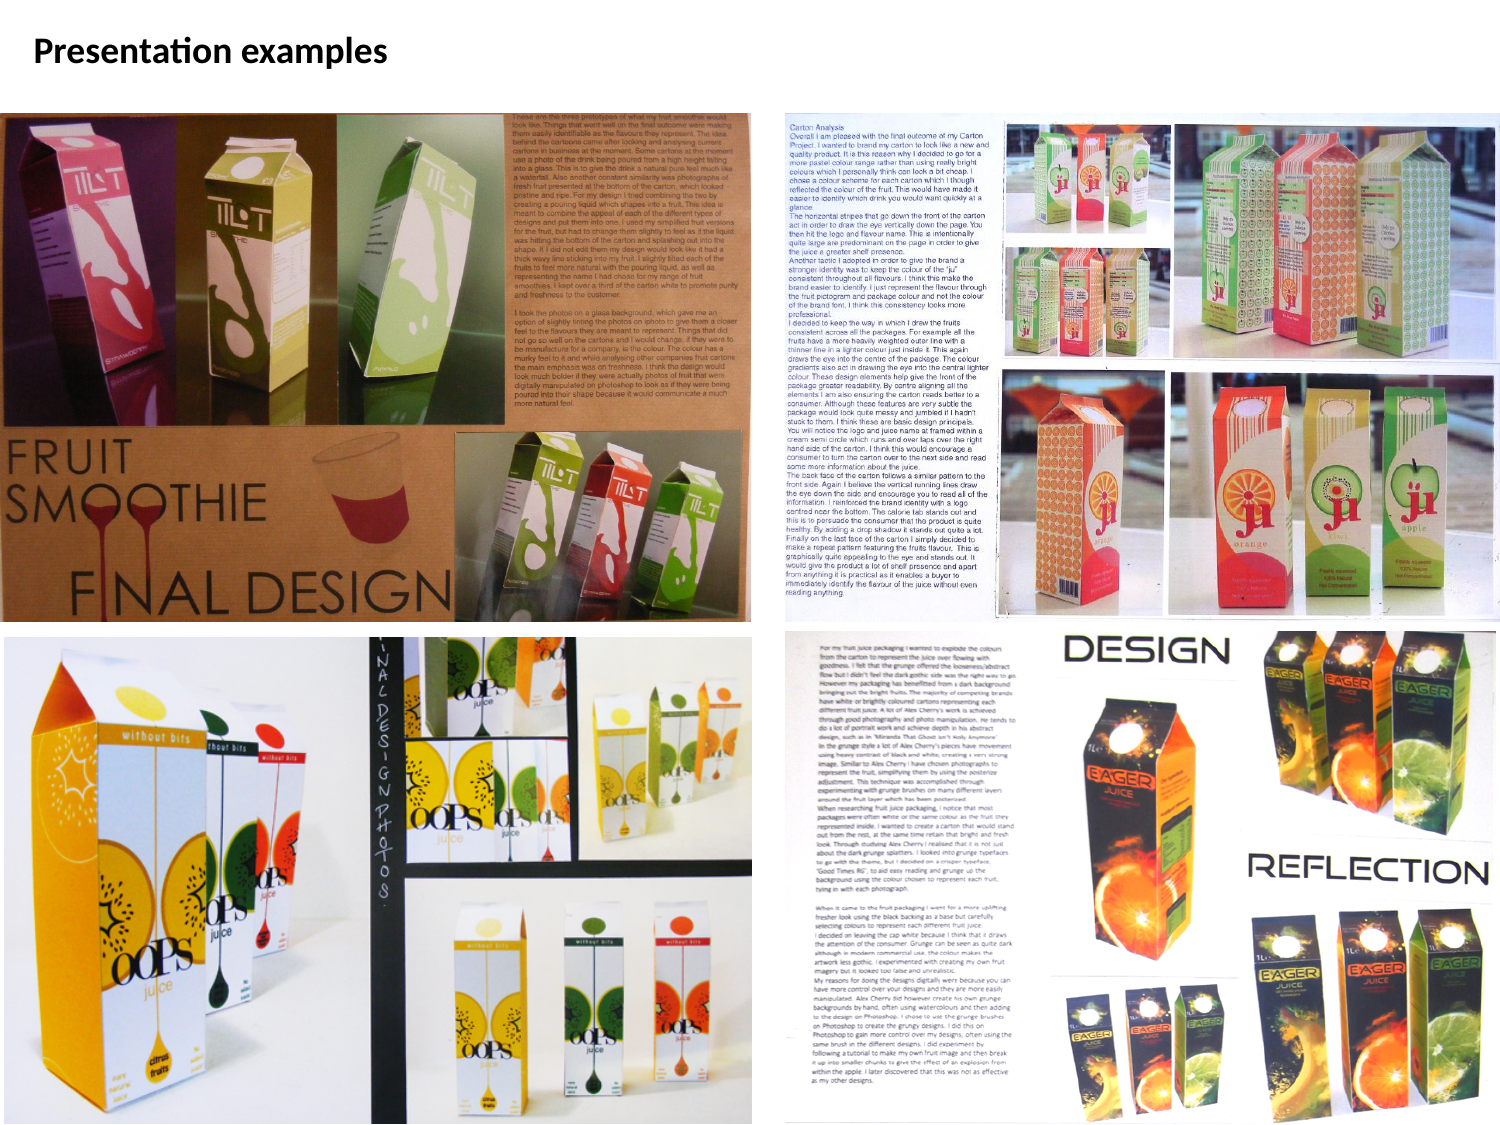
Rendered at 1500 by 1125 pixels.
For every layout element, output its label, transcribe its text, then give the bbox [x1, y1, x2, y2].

picture [0, 113, 752, 622]
picture [4, 637, 752, 1125]
text_box Presentation examples [18, 19, 404, 79]
picture [785, 631, 1496, 1125]
picture [785, 113, 1500, 622]
